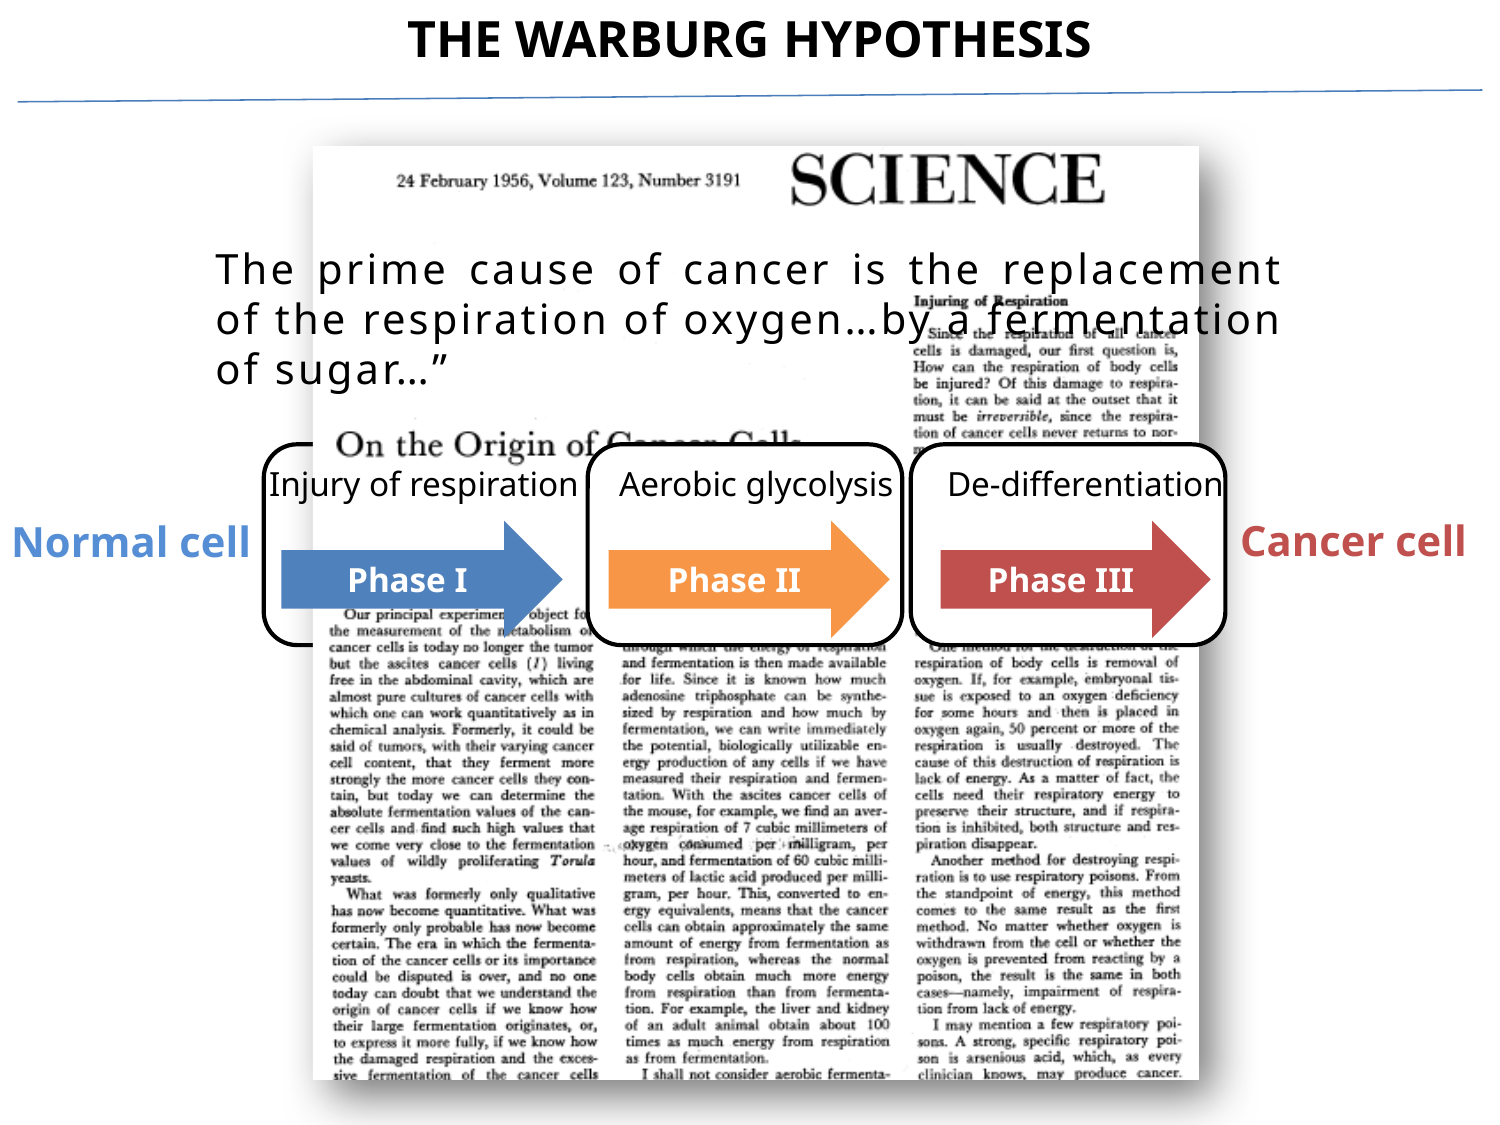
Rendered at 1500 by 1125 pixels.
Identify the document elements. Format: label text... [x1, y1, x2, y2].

text_box [1205, 444, 1219, 454]
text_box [938, 455, 1233, 639]
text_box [608, 455, 904, 639]
text_box Normal cell [0, 508, 258, 574]
title The Warburg hypothesis [0, 0, 1500, 188]
text_box Cancer cell [1238, 507, 1482, 573]
text_box The prime cause of cancer is the replacement of the respiration of oxygen…by a fermentation of sugar…” [1205, 235, 1300, 507]
text_box The prime cause of cancer is the replacement of the respiration of oxygen…by a fermentation of sugar…” [200, 235, 307, 508]
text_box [263, 455, 585, 639]
picture [312, 146, 1200, 1080]
